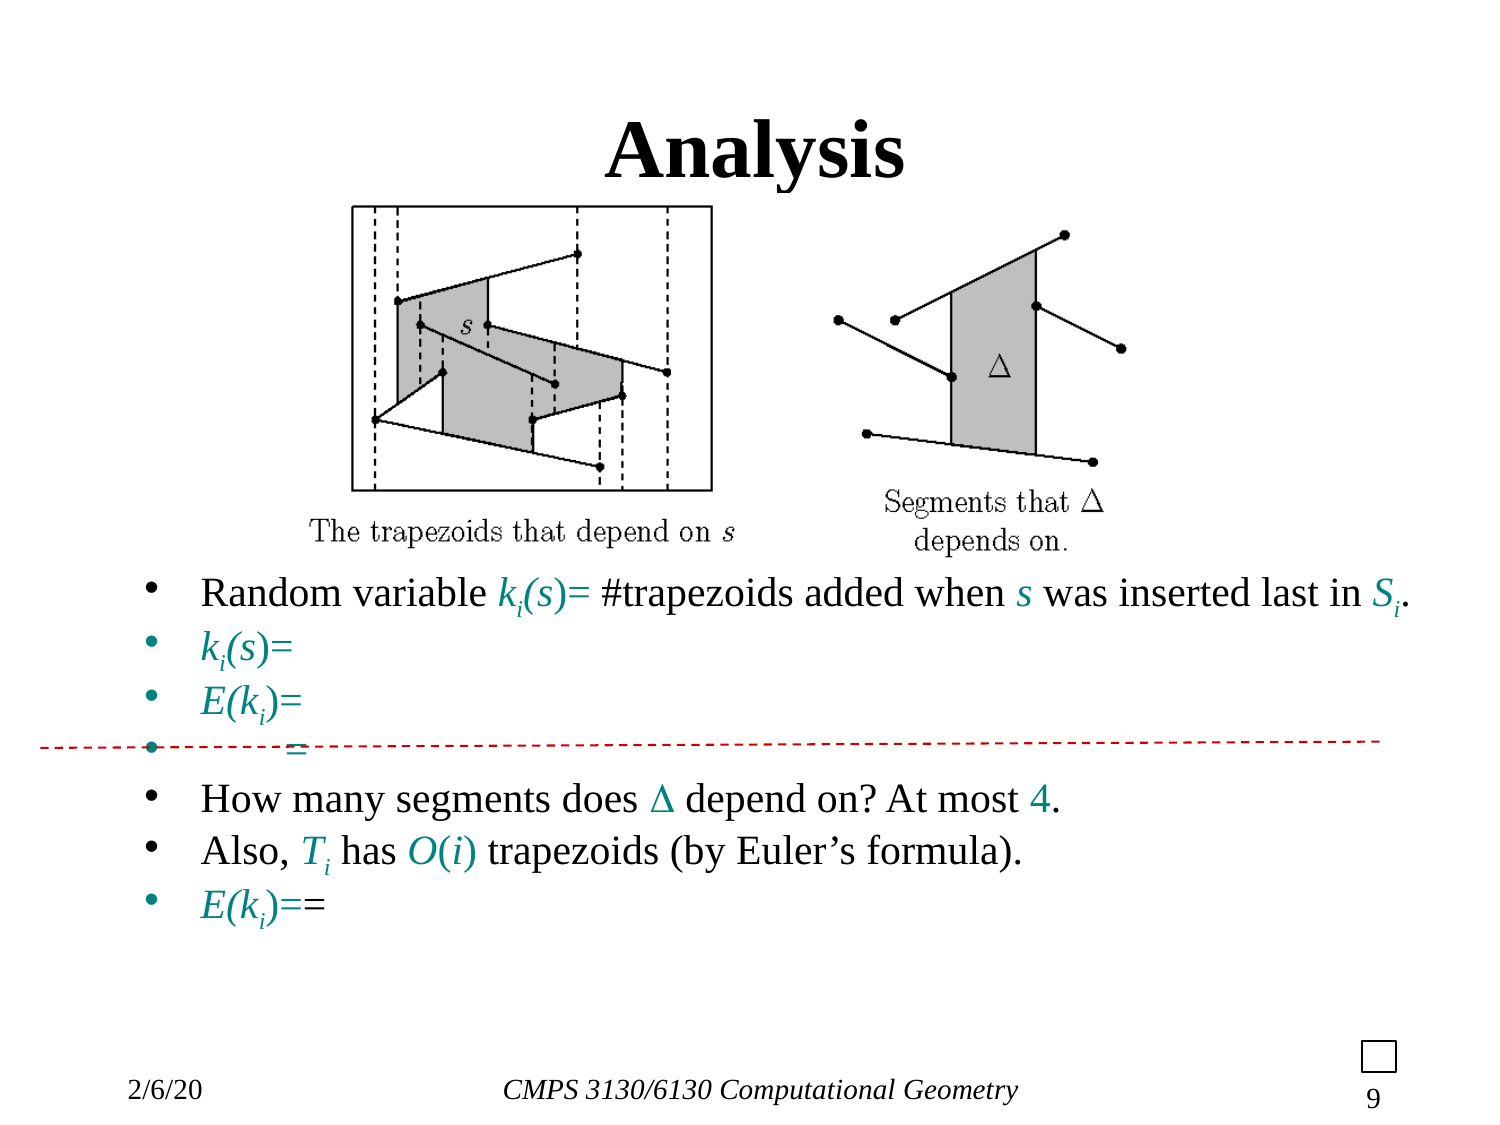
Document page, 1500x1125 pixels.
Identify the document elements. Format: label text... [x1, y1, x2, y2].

slide_number 9 [1273, 1071, 1397, 1110]
text_box [1362, 1040, 1397, 1072]
footer CMPS 3130/6130 Computational Geometry [284, 1062, 1237, 1101]
title Analysis [57, 50, 1454, 238]
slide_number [112, 1062, 255, 1101]
picture [296, 193, 1142, 563]
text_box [40, 741, 1383, 749]
